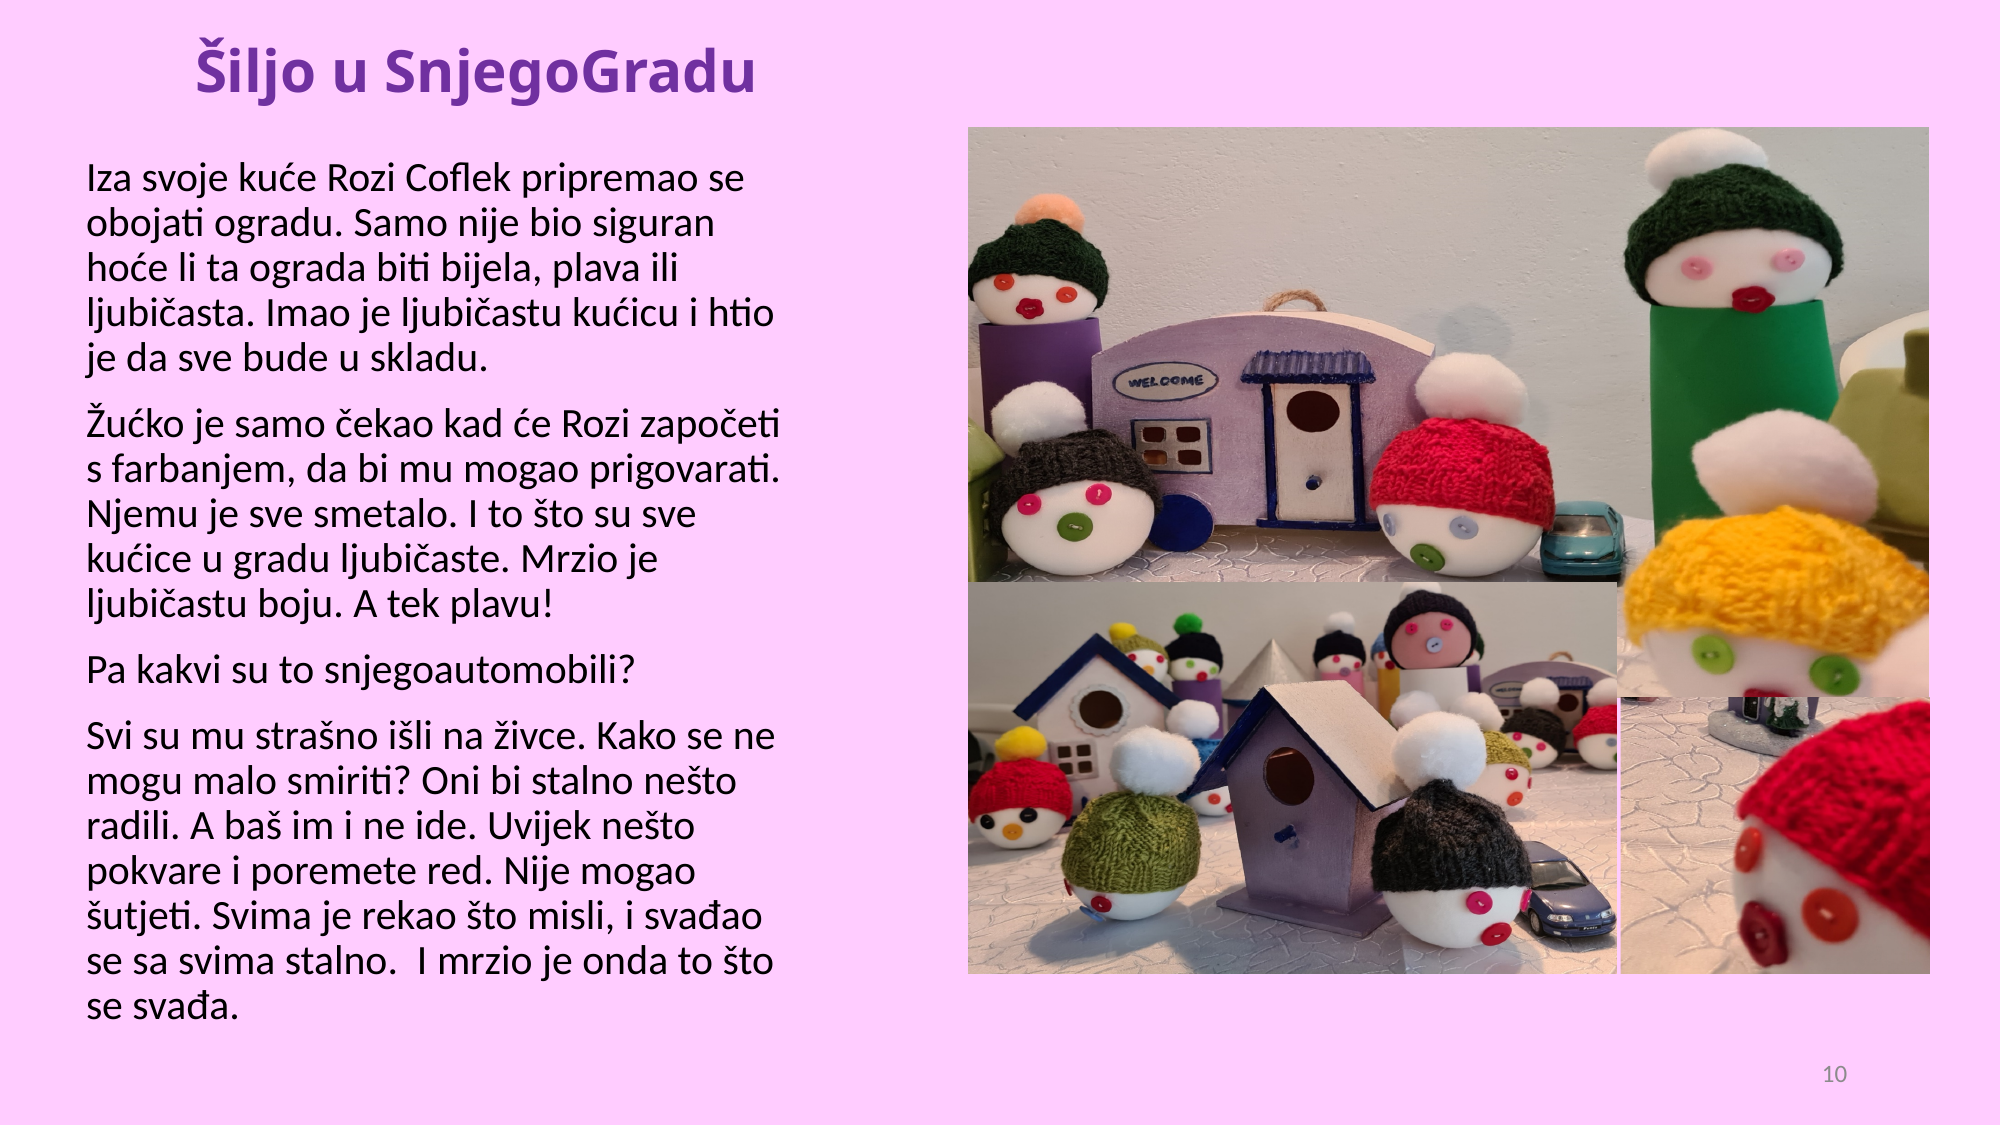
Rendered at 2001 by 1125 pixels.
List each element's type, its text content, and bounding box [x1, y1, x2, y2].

picture [967, 127, 1930, 1003]
slide_number 10 [1412, 1042, 1863, 1103]
title Šiljo u SnjegoGradu [180, 47, 1830, 100]
list Iza svoje kuće Rozi Coflek pripremao se obojati ogradu. Samo nije bio siguran hoće li ta ograda biti bijela, plava ili ljubičasta. Imao je ljubičastu kućicu i htio je da sve bude u skladu. Žućko je samo čekao kad će Rozi započeti s farbanjem, da bi mu mogao prigovarati. Njemu je sve smetalo. I to što su sve kućice u gradu ljubičaste. Mrzio je ljubičastu boju. A tek plavu! Pa kakvi su to snjegoautomobili? Svi su mu strašno išli na živce. Kako se ne mogu malo smiriti? Oni bi stalno nešto radili. A baš im i ne ide. Uvijek nešto pokvare i poremete red. Nije mogao šutjeti. Svima je rekao što misli, i svađao se sa svima stalno. I mrzio je onda to što se svađa. [71, 147, 816, 1078]
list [967, 582, 1617, 974]
